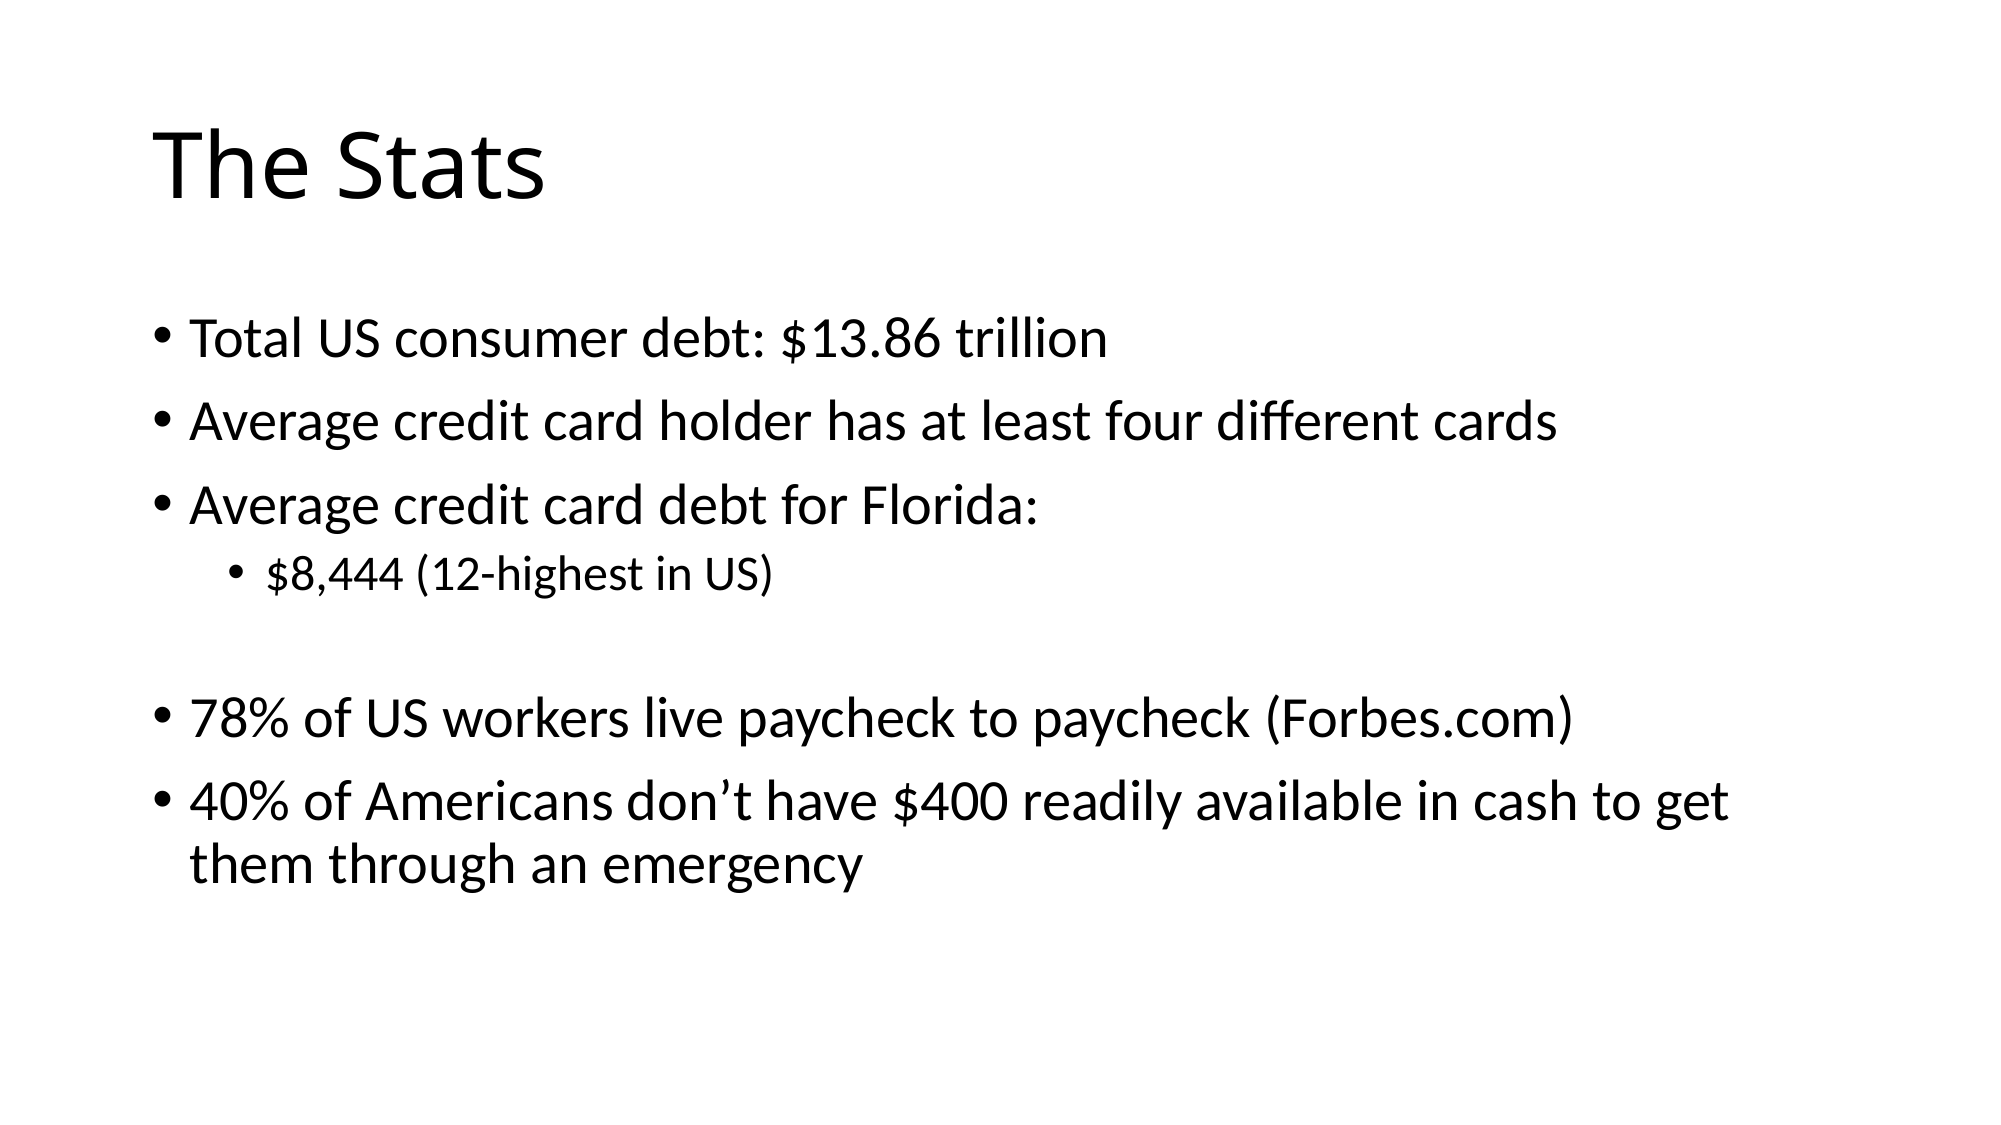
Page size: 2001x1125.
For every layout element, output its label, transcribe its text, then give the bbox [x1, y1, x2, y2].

list Total US consumer debt: $13.86 trillion Average credit card holder has at least four different cards Average credit card debt for Florida: $8,444 (12-highest in US) 78% of US workers live paycheck to paycheck (Forbes.com) 40% of Americans don’t have $400 readily available in cash to get them through an emergency [137, 299, 1863, 1014]
title The Stats [137, 59, 1863, 278]
